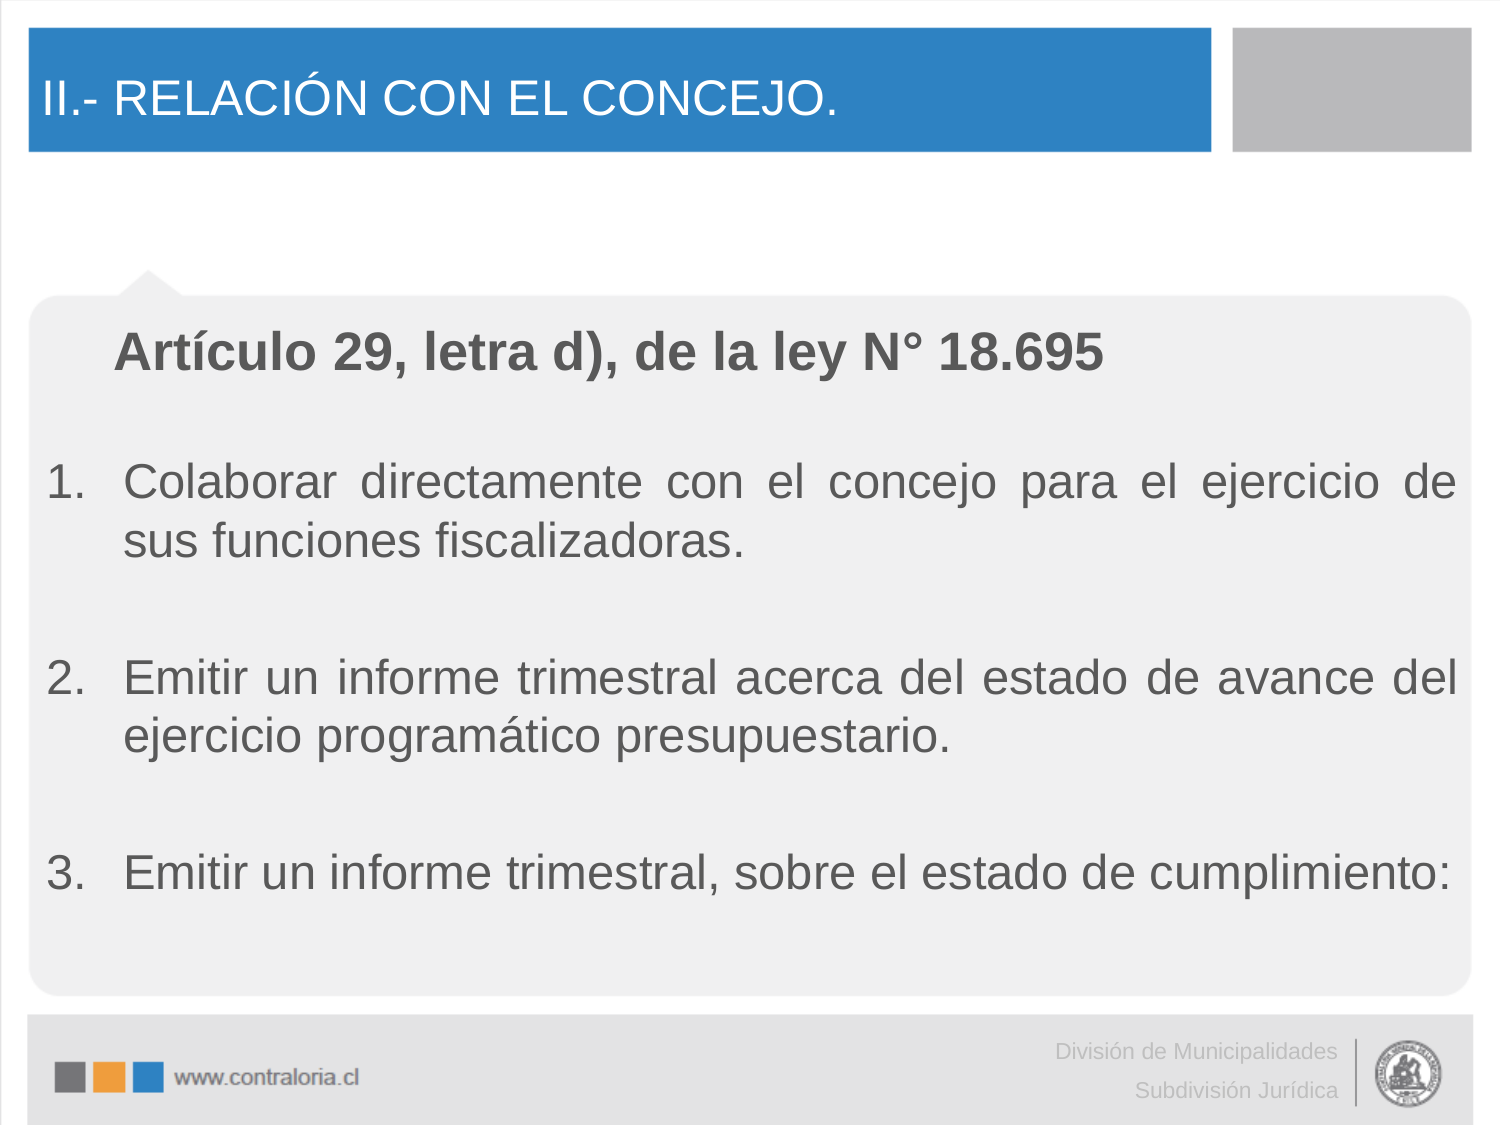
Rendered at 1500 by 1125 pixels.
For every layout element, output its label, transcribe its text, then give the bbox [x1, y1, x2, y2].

list Subdivisión Jurídica [292, 1068, 1354, 1111]
list División de Municipalidades [291, 1029, 1353, 1073]
list Artículo 29, letra d), de la ley N° 18.695 Colaborar directamente con el concejo para el ejercicio de sus funciones fiscalizadoras. Emitir un informe trimestral acerca del estado de avance del ejercicio programático presupuestario. Emitir un informe trimestral, sobre el estado de cumplimiento: [31, 308, 1476, 973]
title II.- RELACIÓN CON EL CONCEJO. [26, 45, 1214, 146]
picture [0, 0, 1500, 1125]
